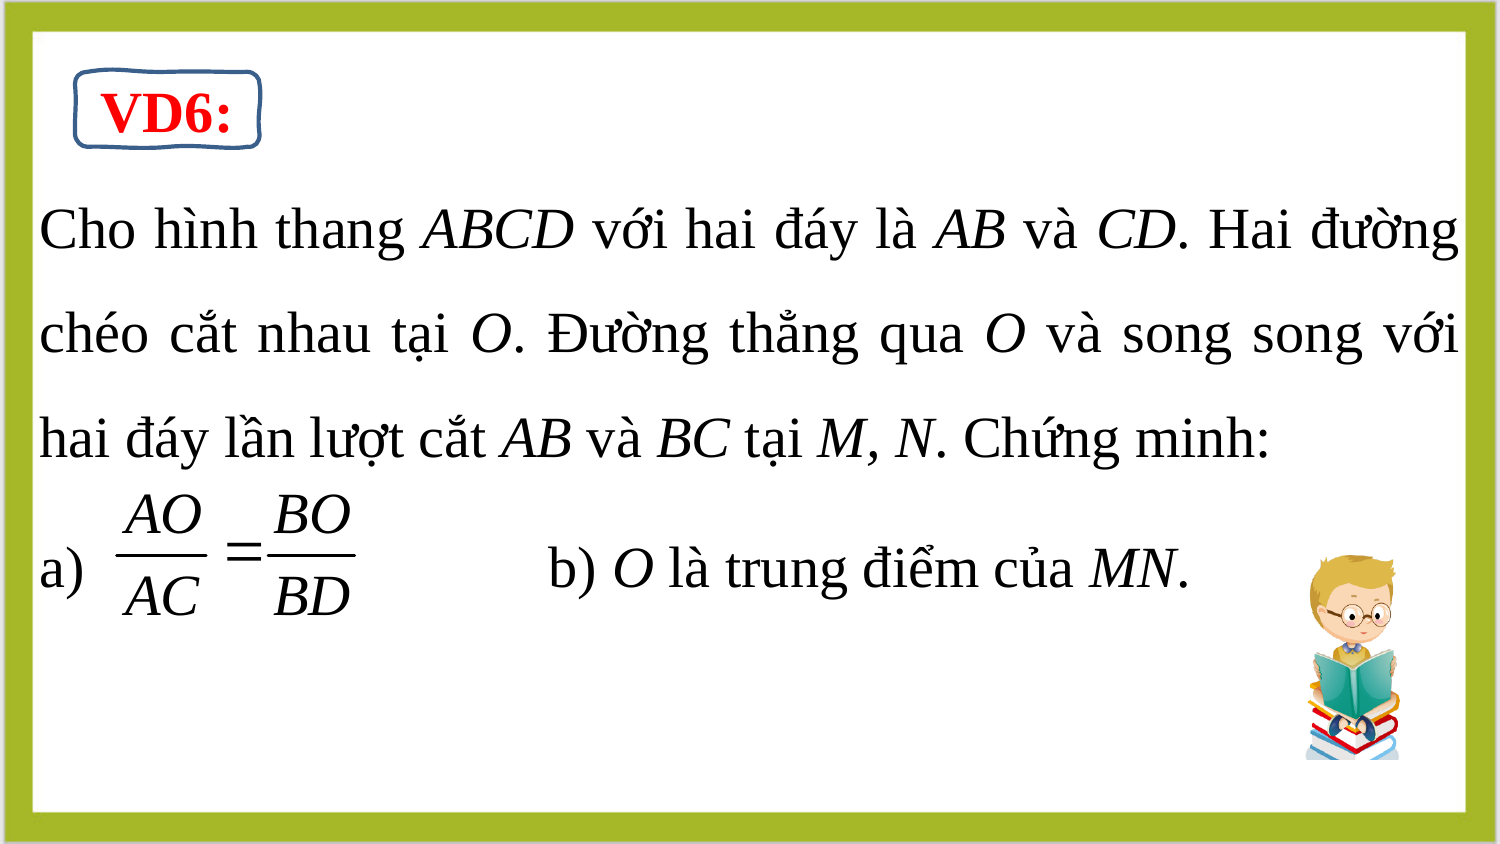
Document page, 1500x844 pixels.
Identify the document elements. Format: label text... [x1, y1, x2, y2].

text_box VD6: [72, 67, 263, 147]
text_box Cho hình thang ABCD với hai đáy là AB và CD. Hai đường chéo cắt nhau tại O. Đường thẳng qua O và song song với hai đáy lần lượt cắt AB và BC tại M, N. Chứng minh: a) b) O là trung điểm của MN. [24, 147, 1475, 607]
picture [0, 0, 1500, 844]
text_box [112, 484, 361, 622]
